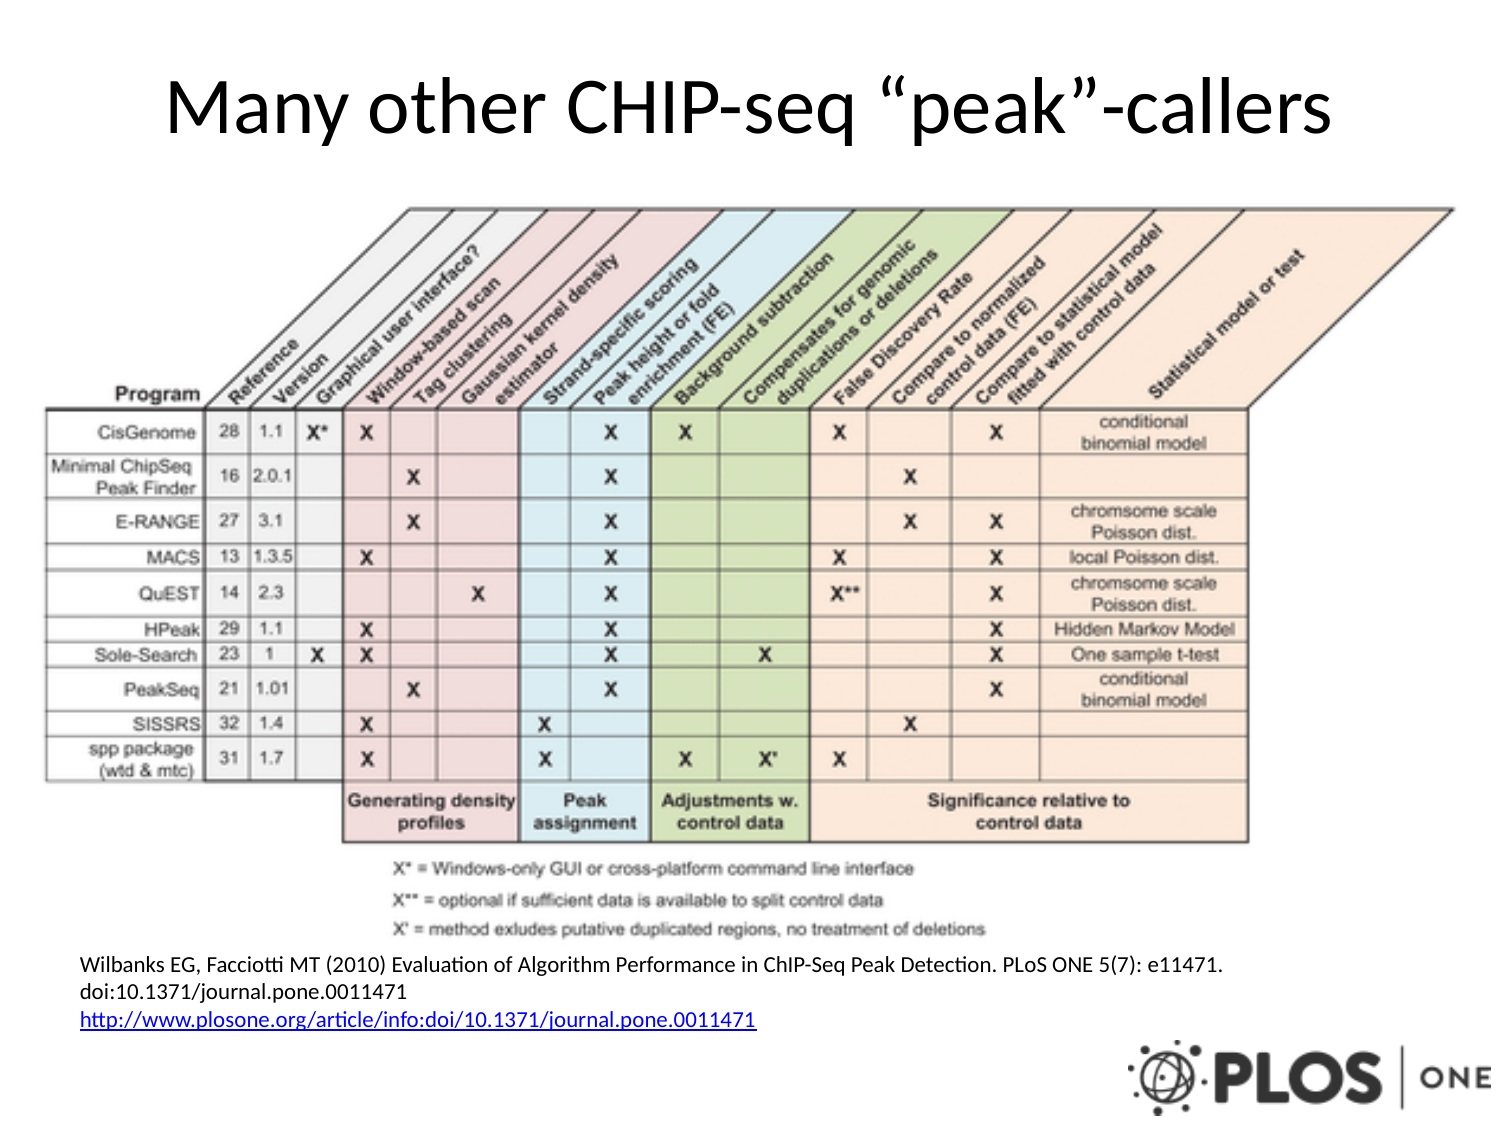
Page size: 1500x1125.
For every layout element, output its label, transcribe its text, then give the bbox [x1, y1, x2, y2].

picture [39, 203, 1461, 945]
picture [1128, 1040, 1491, 1116]
text_box Many other CHIP-seq “peak”-callers [74, 45, 1425, 201]
text_box Wilbanks EG, Facciotti MT (2010) Evaluation of Algorithm Performance in ChIP-Seq Peak Detection. PLoS ONE 5(7): e11471. doi:10.1371/journal.pone.0011471 http://www.plosone.org/article/info:doi/10.1371/journal.pone.0011471 [66, 954, 1436, 1039]
